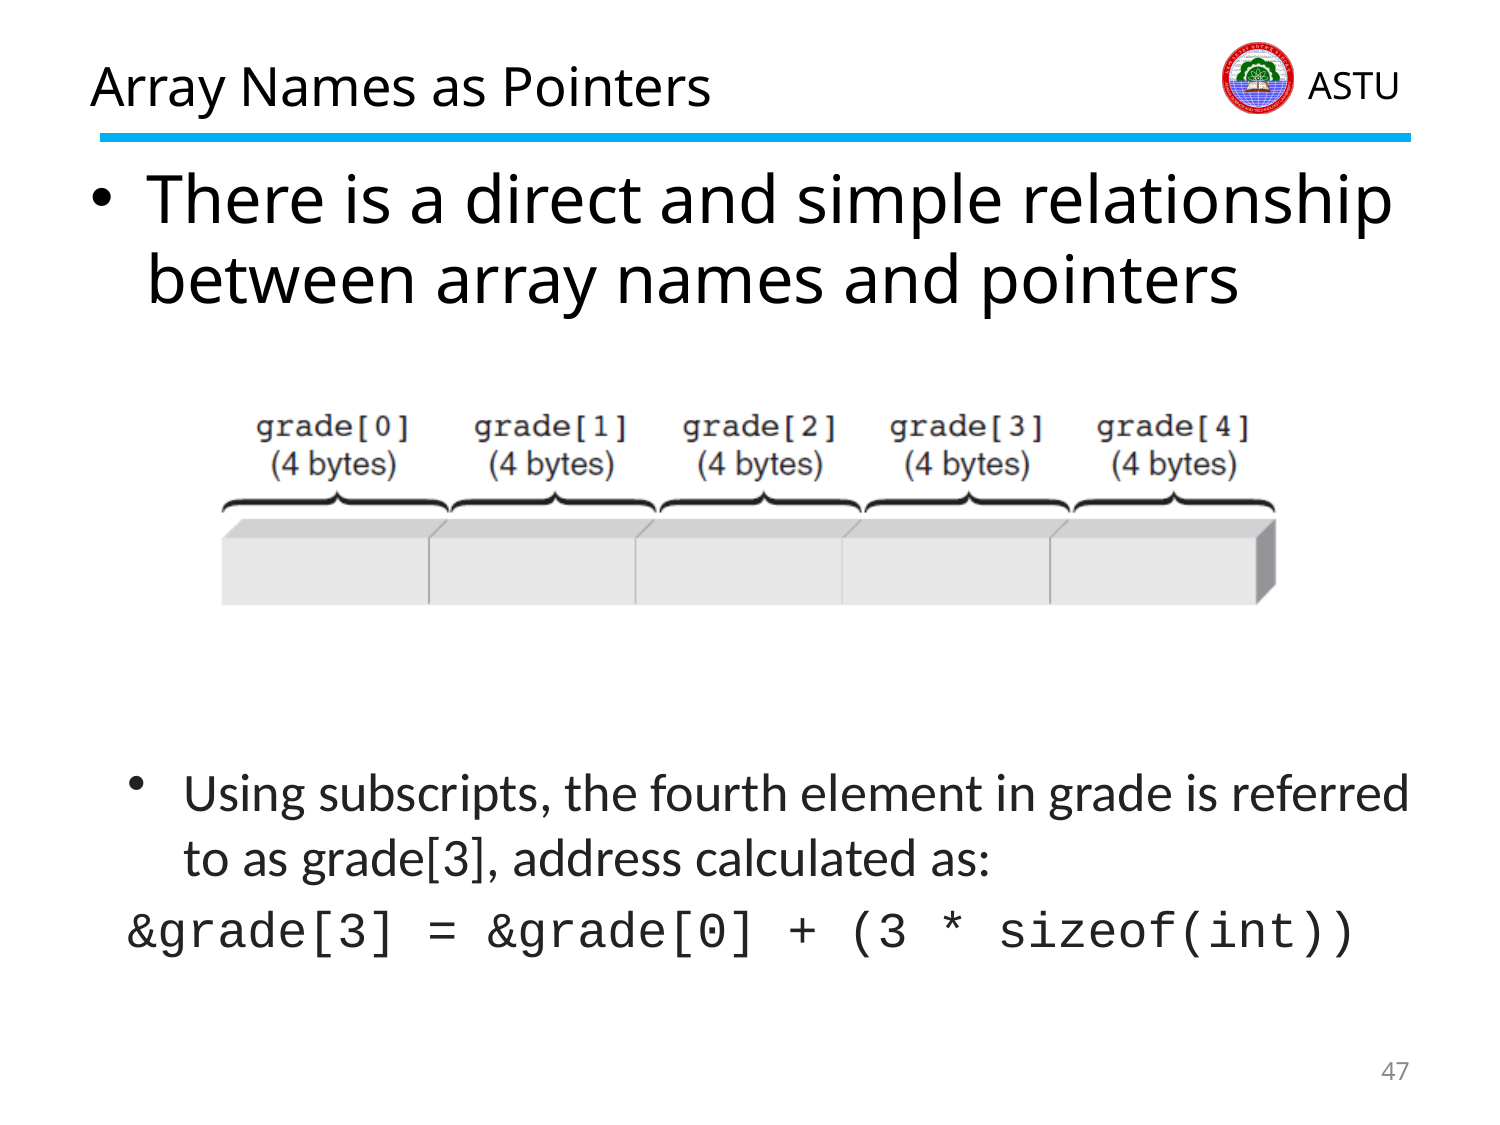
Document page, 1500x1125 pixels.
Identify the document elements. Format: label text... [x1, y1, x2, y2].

title Array Names as Pointers [75, 45, 1425, 126]
slide_number 47 [1074, 1042, 1425, 1103]
picture [197, 396, 1303, 621]
text_box Using subscripts, the fourth element in grade is referred to as grade[3], address calculated as: &grade[3] = &grade[0] + (3 * sizeof(int)) [112, 750, 1438, 1013]
list There is a direct and simple relationship between array names and pointers [75, 149, 1425, 1005]
